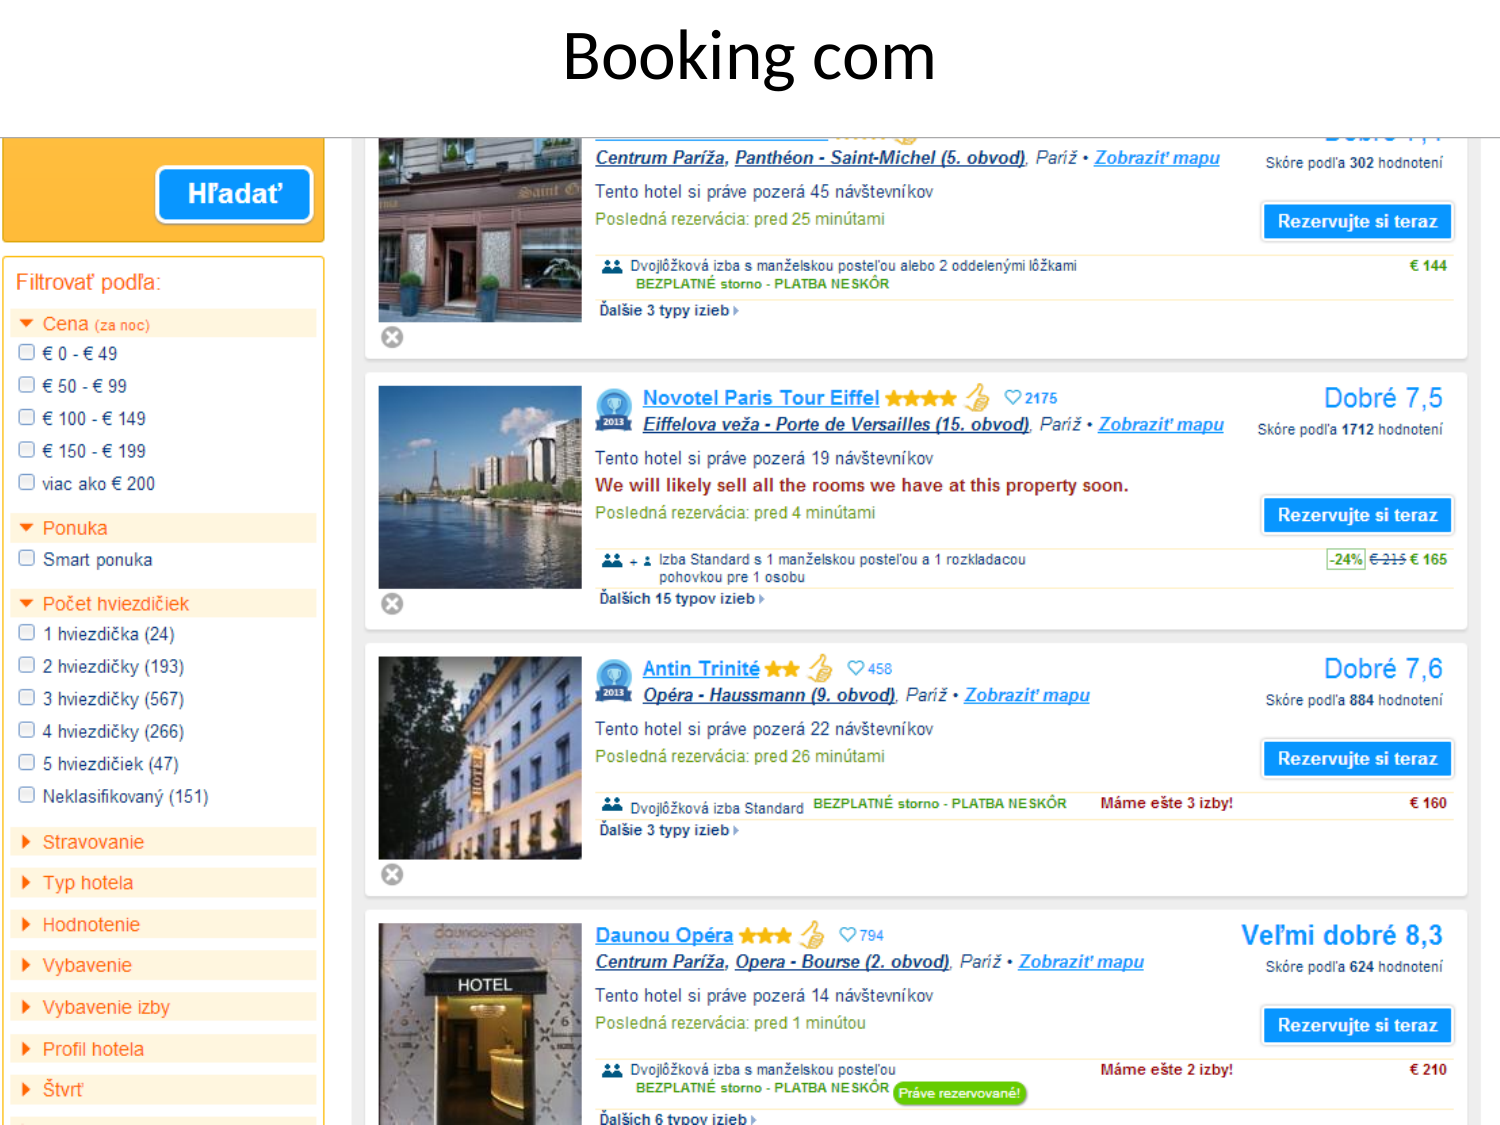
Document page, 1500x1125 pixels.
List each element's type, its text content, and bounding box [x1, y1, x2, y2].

title Booking com [75, 0, 1425, 102]
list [0, 136, 1500, 1125]
